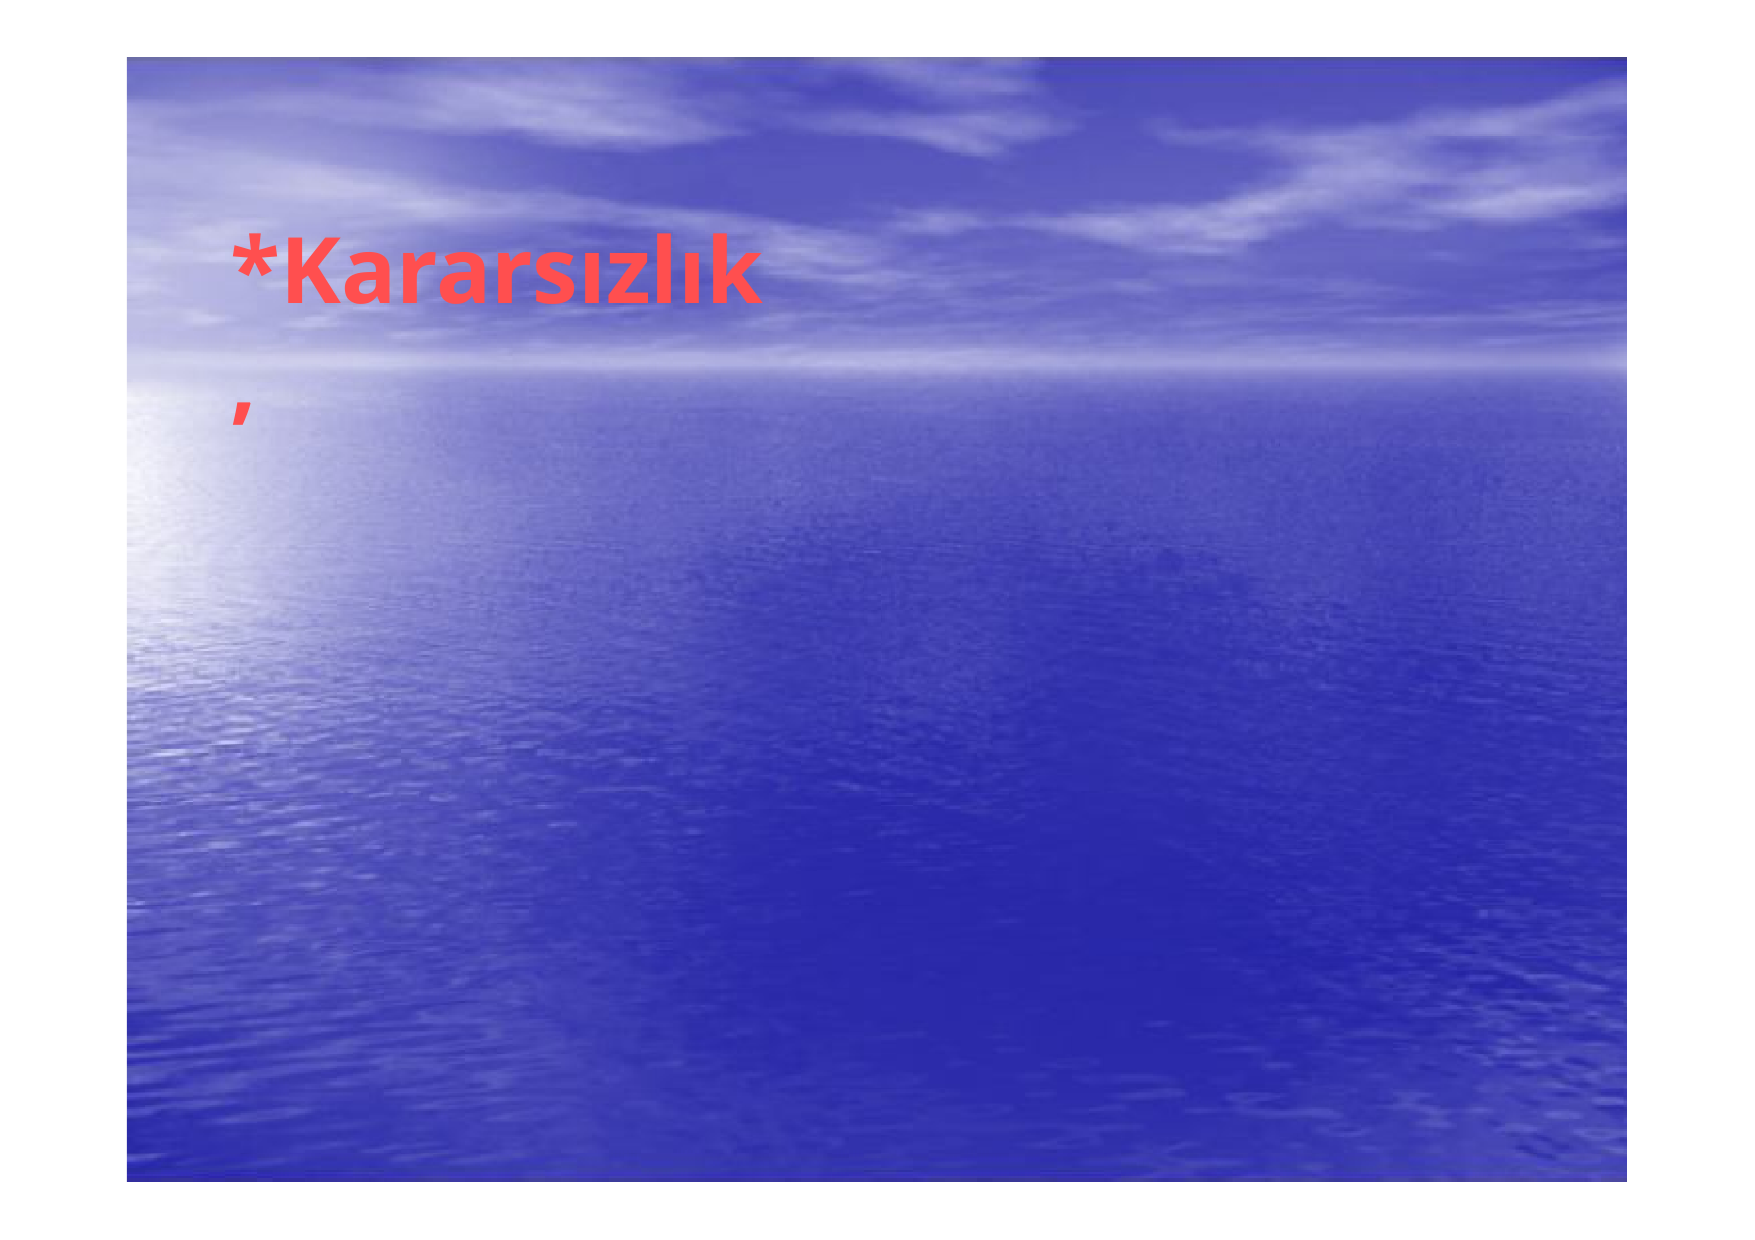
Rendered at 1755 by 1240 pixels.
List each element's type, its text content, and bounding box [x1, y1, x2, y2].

title *Kararsızlık, [228, 210, 787, 433]
picture [126, 57, 1627, 1182]
